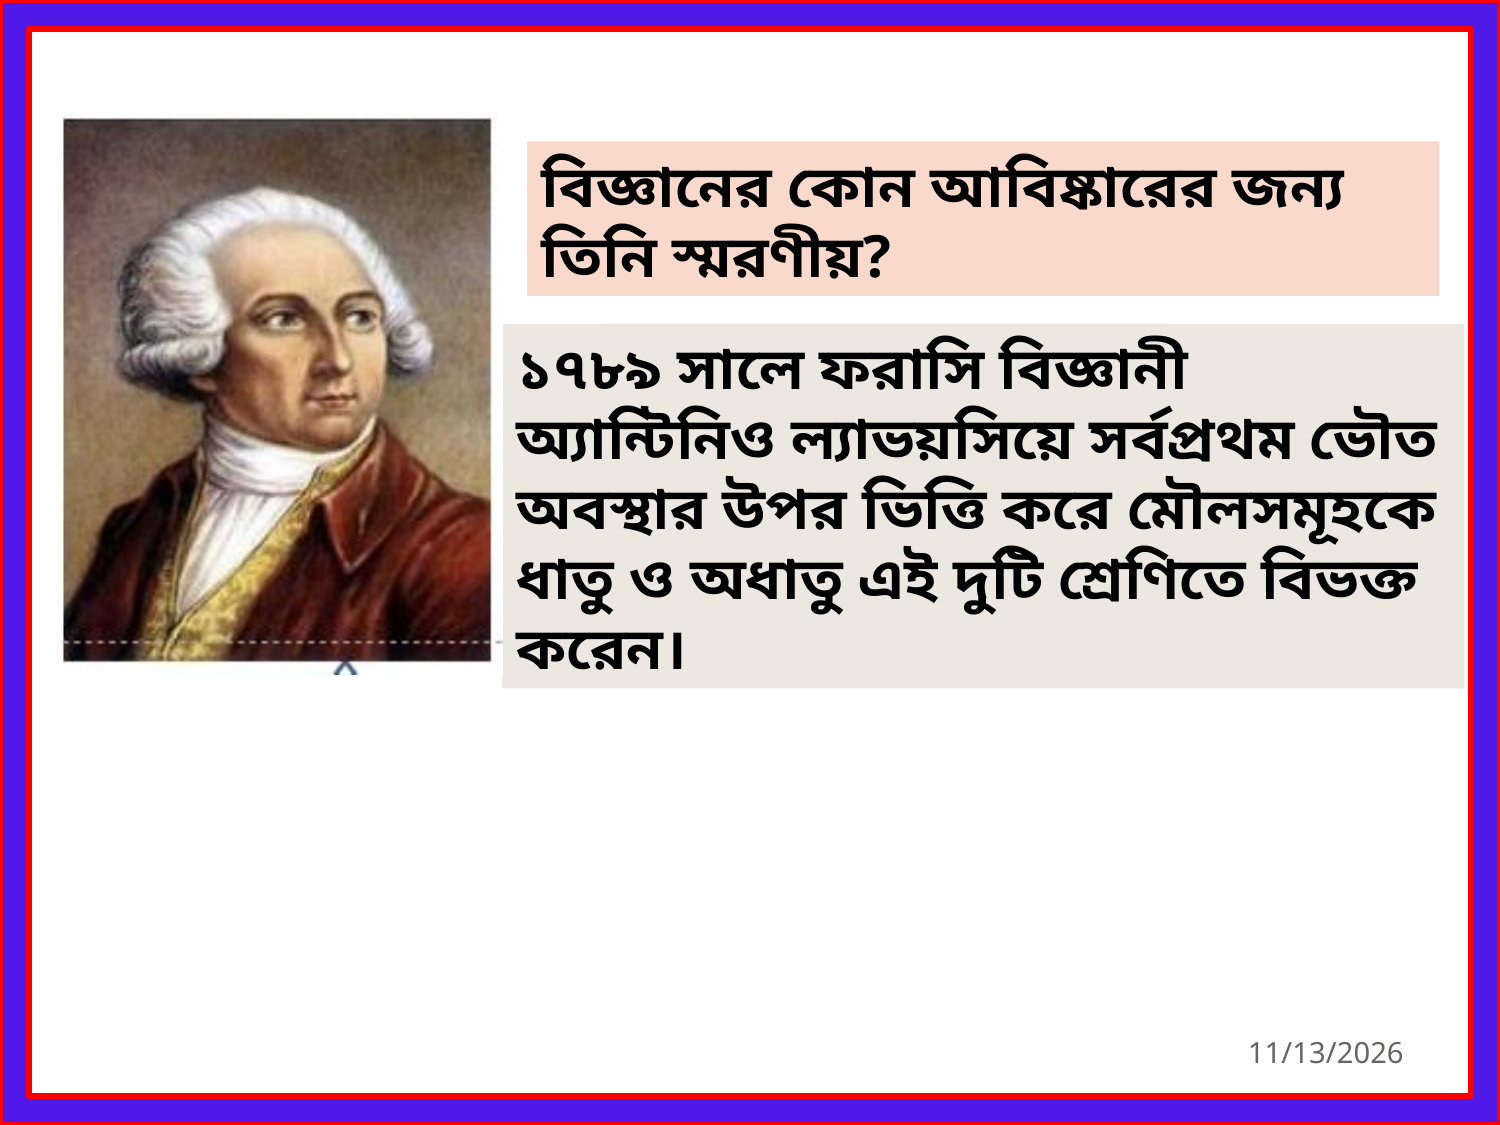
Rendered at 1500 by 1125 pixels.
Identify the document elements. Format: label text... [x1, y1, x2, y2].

text_box ১৭৮৯ সালে ফরাসি বিজ্ঞানী অ্যান্টিনিও ল্যাভয়সিয়ে সর্বপ্রথম ভৌত অবস্থার উপর ভিত্তি করে মৌলসমূহকে ধাতু ও অধাতু এই দুটি শ্রেণিতে বিভক্ত করেন। [502, 323, 1465, 689]
text_box [0, 0, 1500, 1125]
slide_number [1012, 1015, 1419, 1094]
picture [62, 112, 503, 676]
text_box বিজ্ঞানের কোন আবিষ্কারের জন্য তিনি স্মরণীয়? [527, 141, 1440, 297]
text_box লোকটিকে কী তোমরা চেন? [511, 130, 1262, 286]
